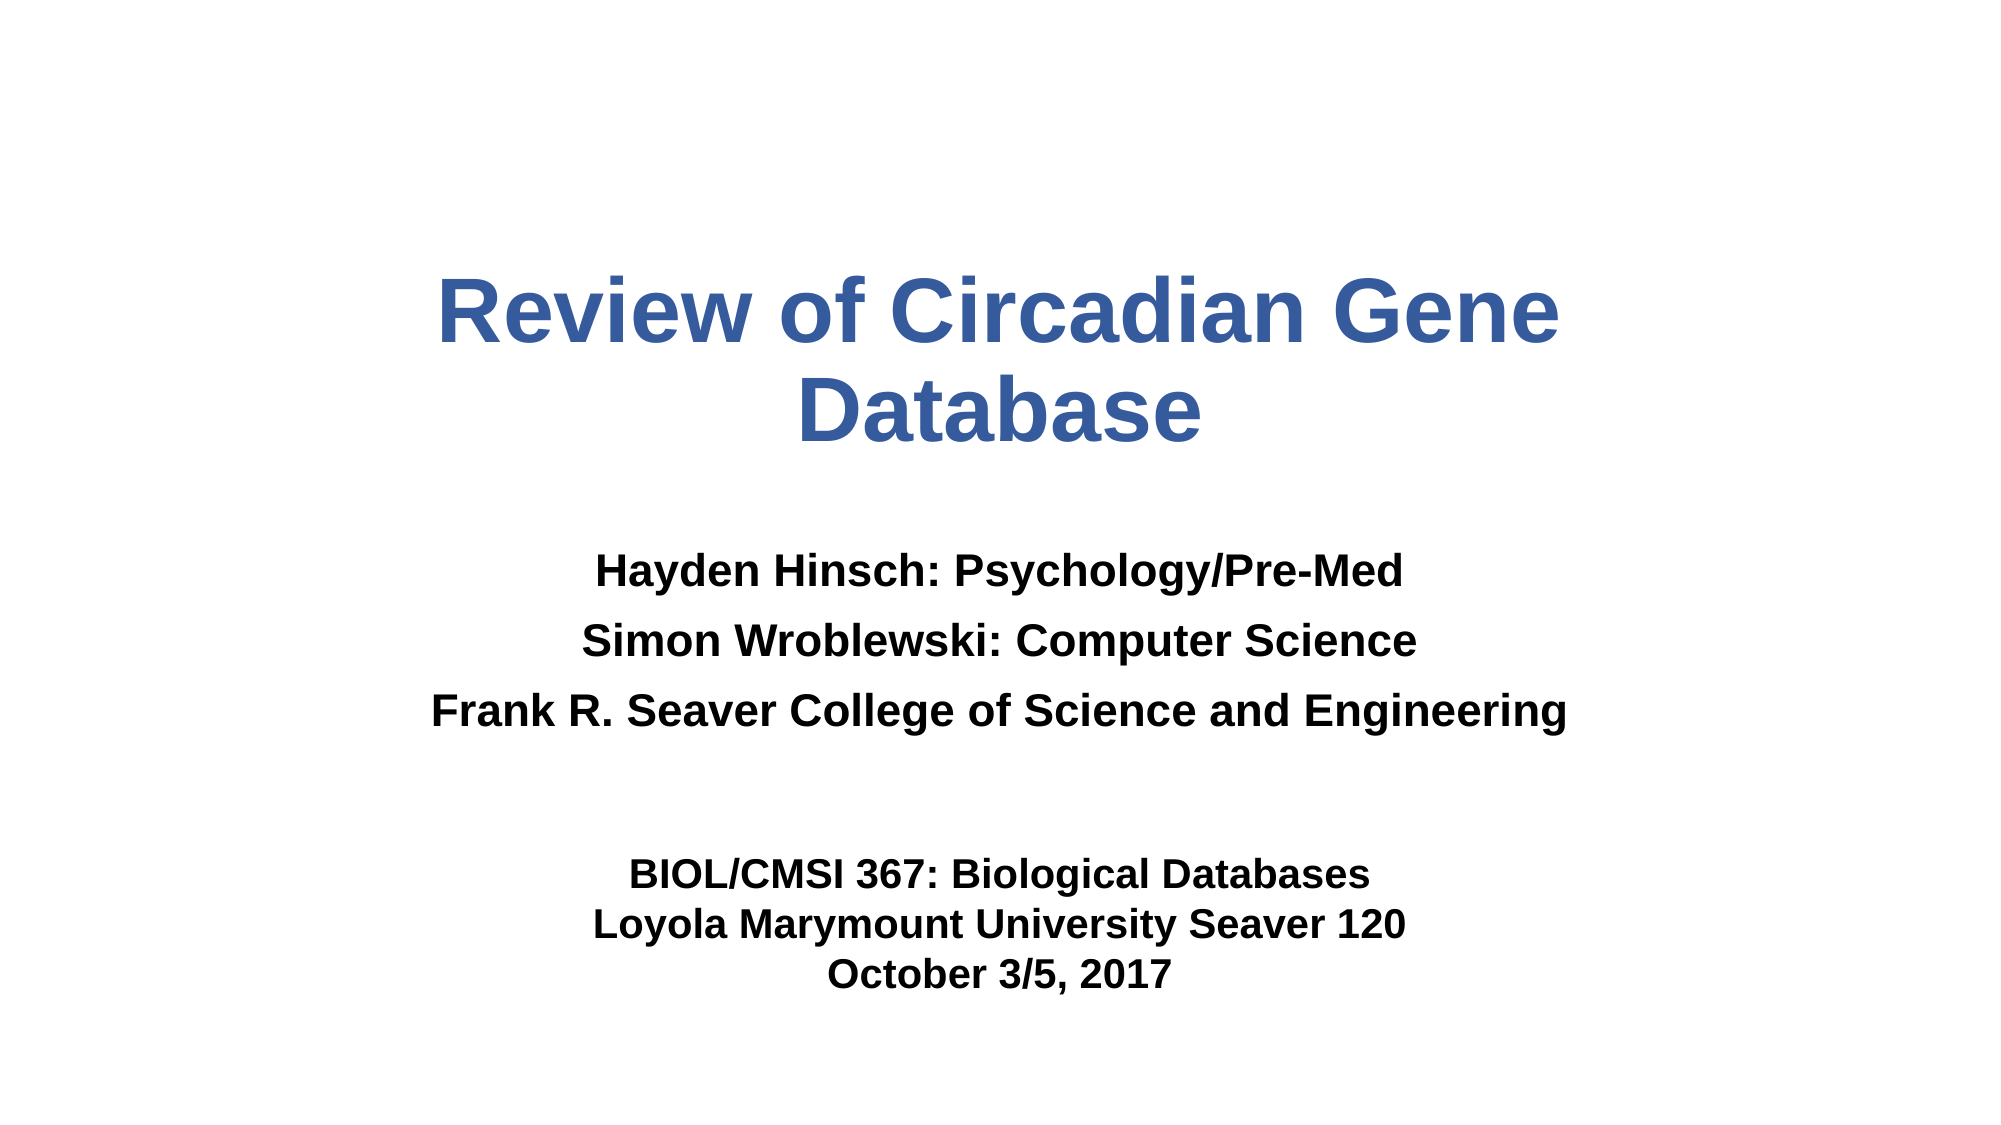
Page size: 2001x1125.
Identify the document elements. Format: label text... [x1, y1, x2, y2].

text_box BIOL/CMSI 367: Biological Databases Loyola Marymount University Seaver 120 October 3/5, 2017 [554, 839, 1446, 1005]
subtitle Hayden Hinsch: Psychology/Pre-Med Simon Wroblewski: Computer Science Frank R. Seaver College of Science and Engineering [249, 538, 1751, 812]
title Review of Circadian Gene Database [249, 76, 1751, 470]
